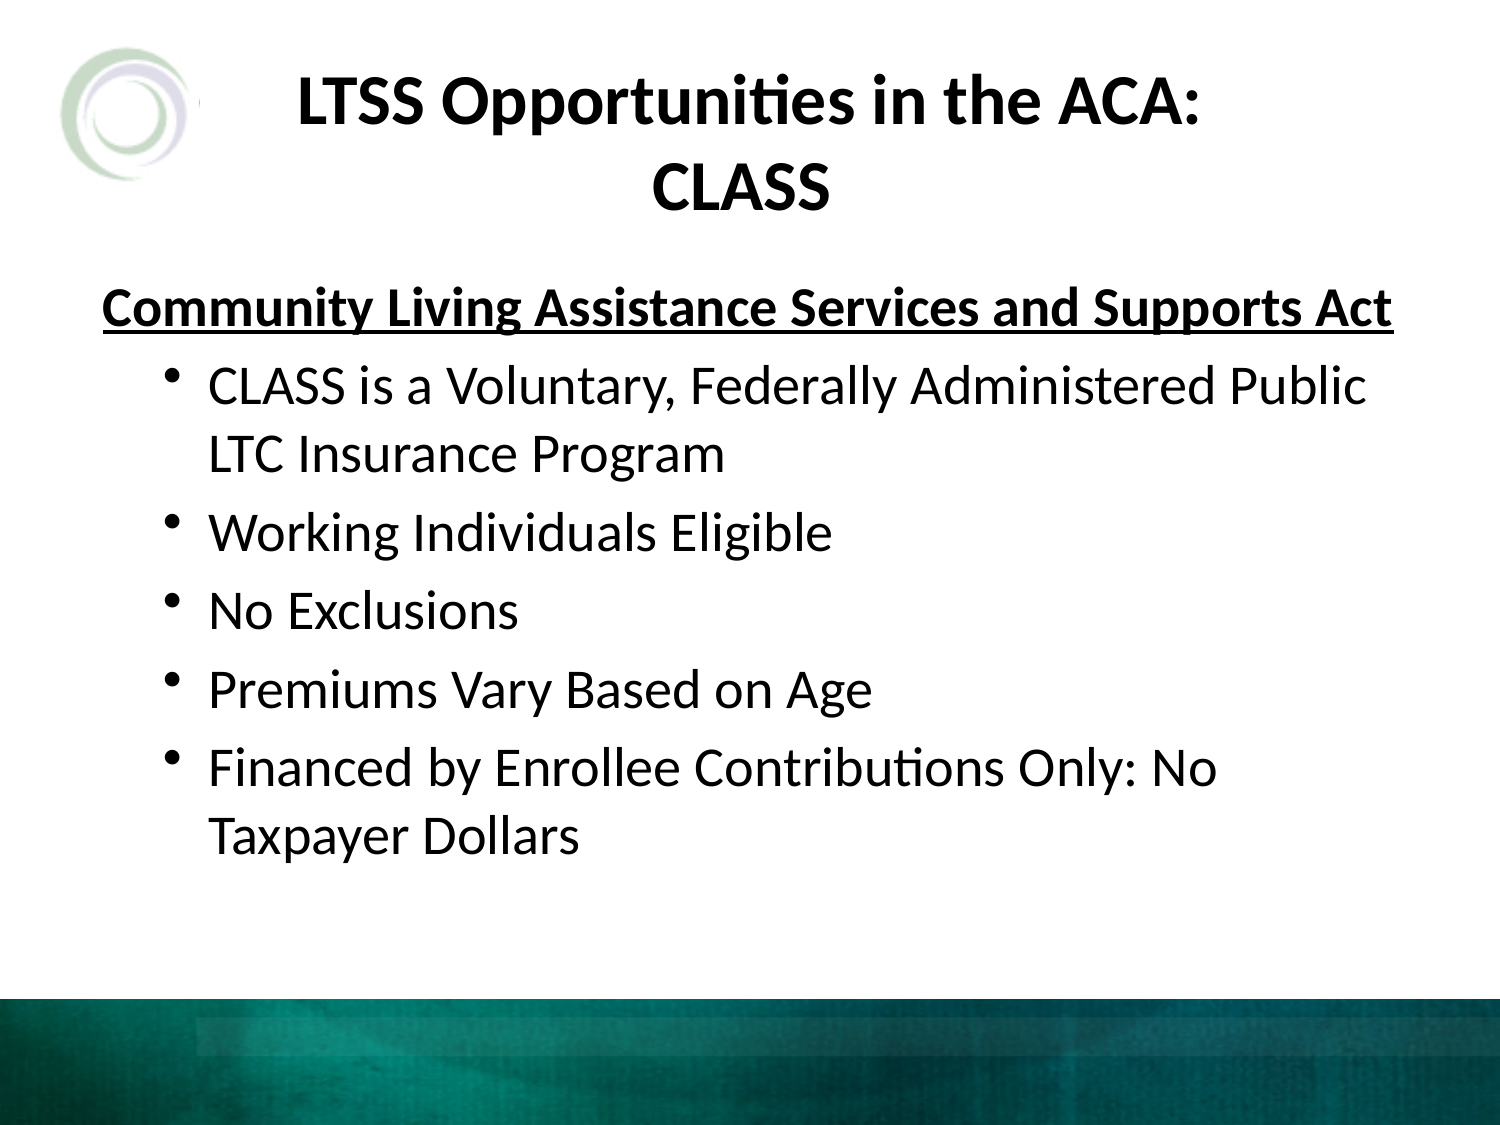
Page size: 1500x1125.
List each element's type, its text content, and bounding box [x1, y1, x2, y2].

list Community Living Assistance Services and Supports Act CLASS is a Voluntary, Federally Administered Public LTC Insurance Program Working Individuals Eligible No Exclusions Premiums Vary Based on Age Financed by Enrollee Contributions Only: No Taxpayer Dollars [75, 262, 1425, 998]
picture [0, 999, 1500, 1125]
title LTSS Opportunities in the ACA: CLASS [75, 45, 1425, 233]
picture [49, 37, 201, 211]
